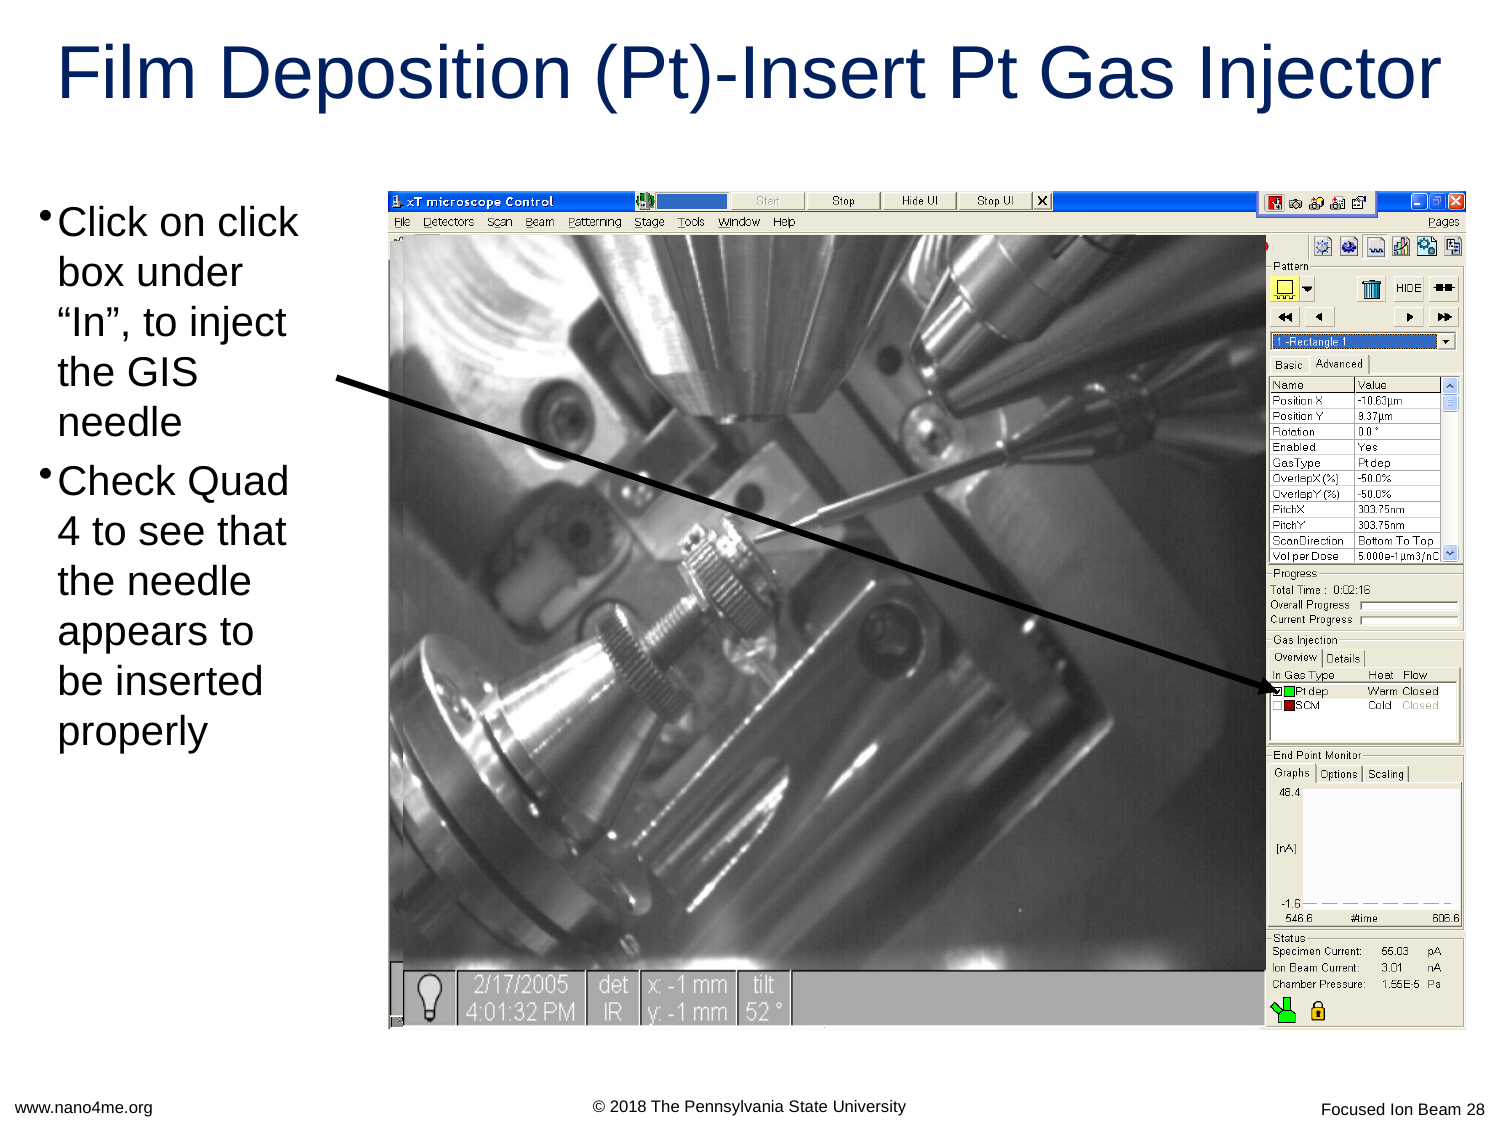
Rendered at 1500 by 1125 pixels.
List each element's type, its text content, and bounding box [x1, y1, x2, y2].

picture [388, 191, 1466, 1030]
list Click on click box under “In”, to inject the GIS needle Check Quad 4 to see that the needle appears to be inserted properly [23, 187, 319, 1025]
text_box Film Deposition (Pt)-Insert Pt Gas Injector [0, 0, 1500, 138]
